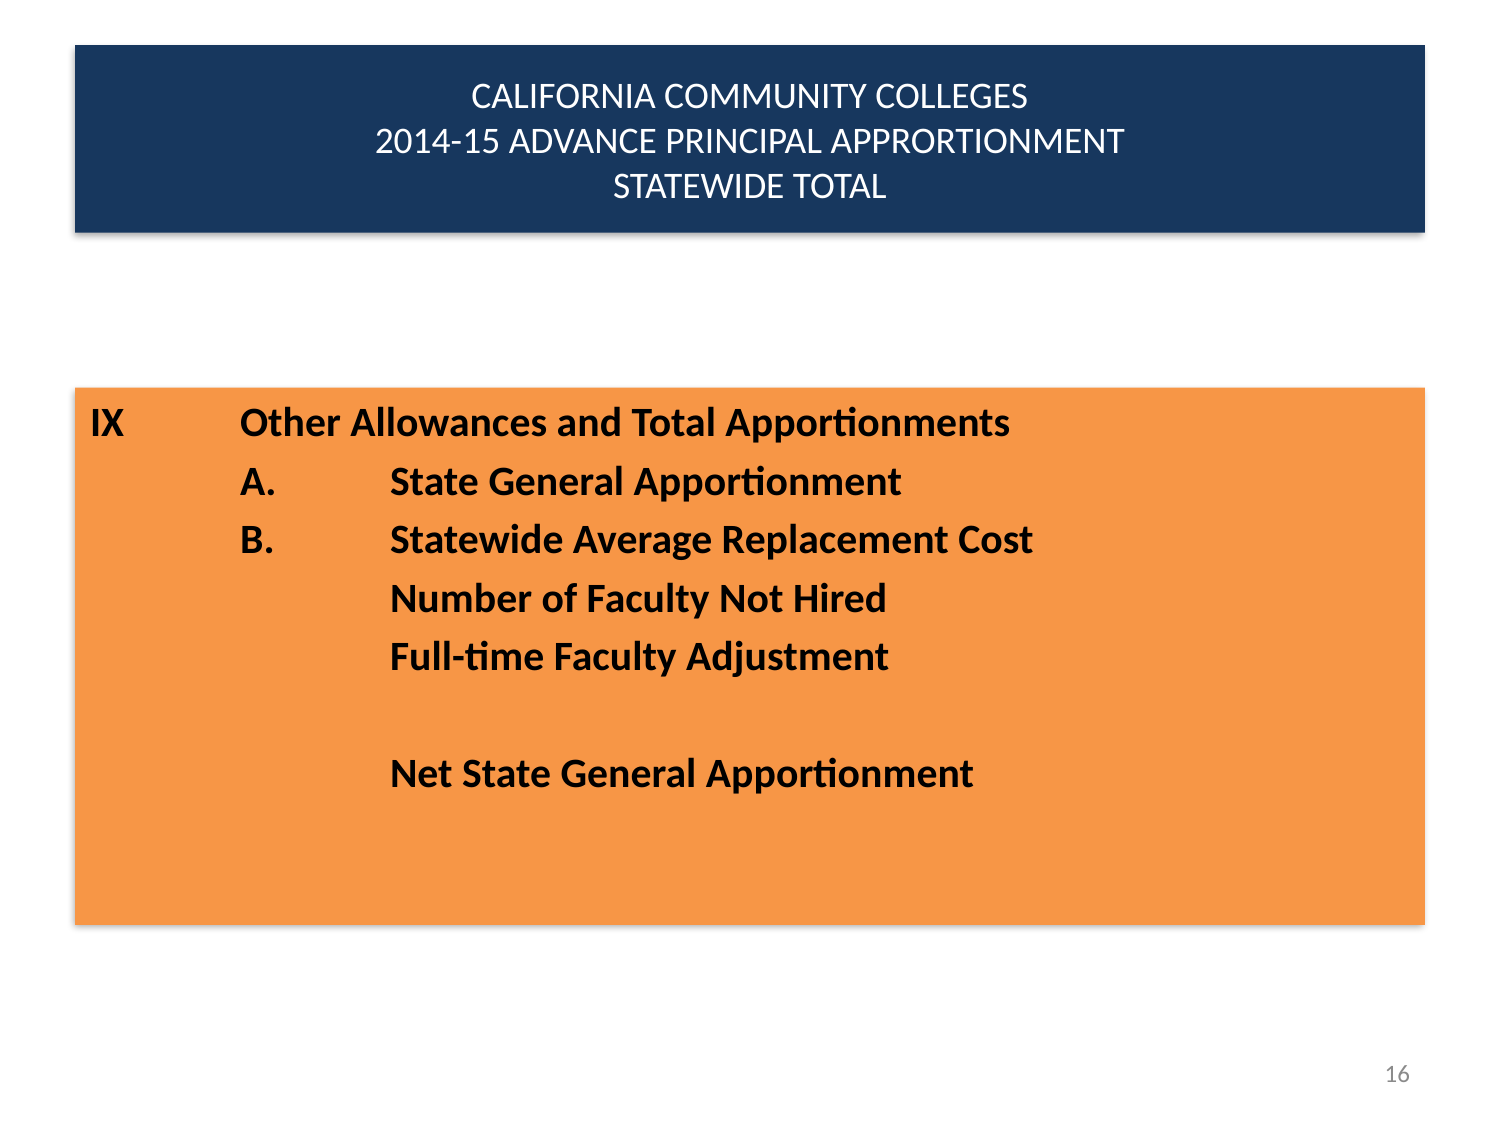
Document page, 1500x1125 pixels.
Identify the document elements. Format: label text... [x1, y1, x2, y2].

title CALIFORNIA COMMUNITY COLLEGES 2014-15 ADVANCE PRINCIPAL APPRORTIONMENT STATEWIDE TOTAL [75, 45, 1425, 233]
list IX Other Allowances and Total Apportionments A. State General Apportionment B. Statewide Average Replacement Cost Number of Faculty Not Hired Full-time Faculty Adjustment Net State General Apportionment [75, 387, 1425, 925]
slide_number 16 [1074, 1042, 1425, 1103]
